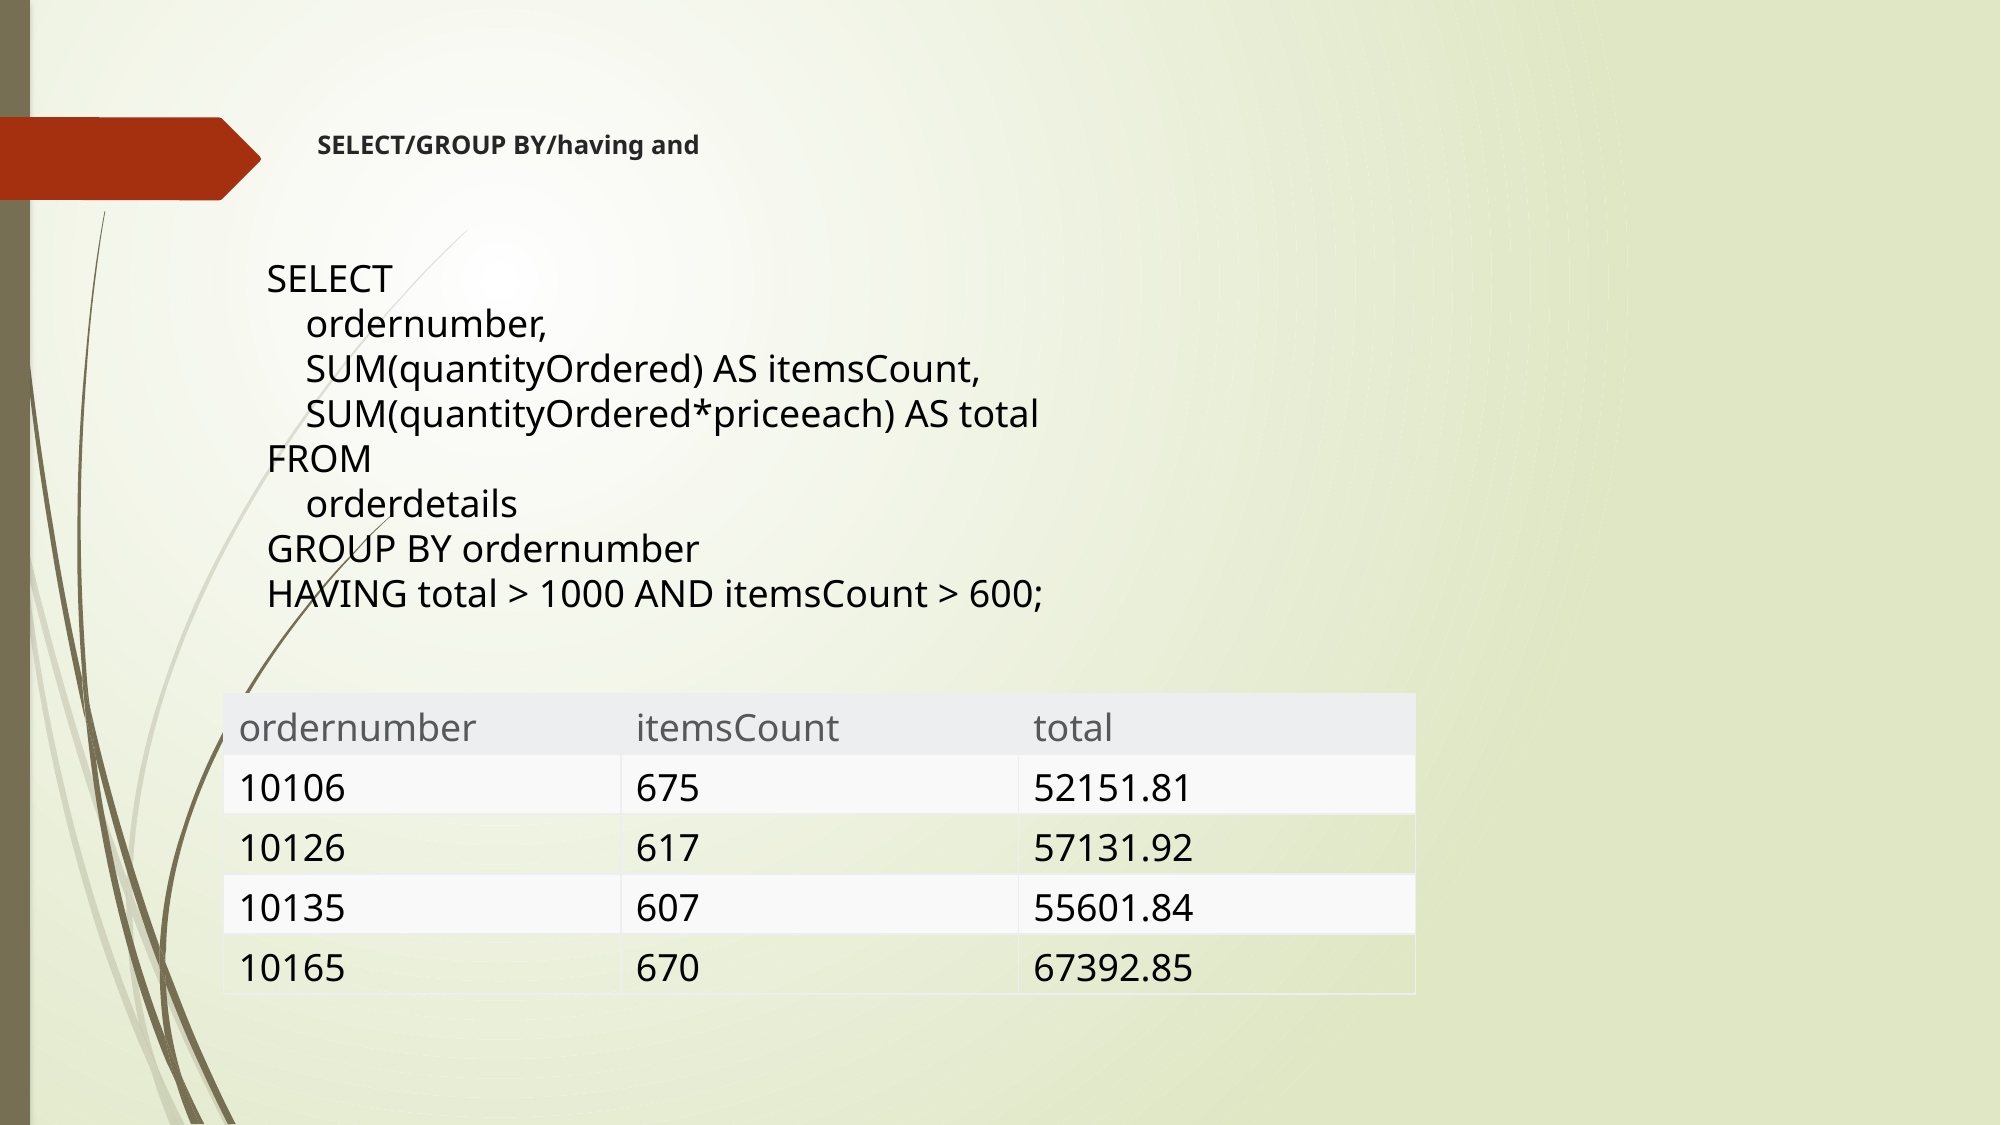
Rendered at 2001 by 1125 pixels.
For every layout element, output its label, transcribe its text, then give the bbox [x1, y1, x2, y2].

text_box SELECT ordernumber, SUM(quantityOrdered) AS itemsCount, SUM(quantityOrdered*priceeach) AS total FROM orderdetails GROUP BY ordernumber HAVING total > 1000 AND itemsCount > 600; [251, 312, 1727, 623]
table_cell 52151.81 [1019, 755, 1415, 813]
table_cell 10135 [224, 875, 620, 933]
table_header itemsCount [622, 694, 1018, 753]
table_header ordernumber [224, 694, 620, 753]
table_cell 607 [622, 875, 1018, 933]
table_cell 57131.92 [1019, 815, 1415, 873]
table_cell 670 [622, 935, 1018, 993]
table_cell 10165 [224, 935, 620, 993]
table_cell 10106 [224, 755, 620, 813]
table_header total [1019, 694, 1415, 753]
table_cell 617 [622, 815, 1018, 873]
table_cell 10126 [224, 815, 620, 873]
table_cell 67392.85 [1019, 935, 1415, 993]
title SELECT/GROUP BY/having and [302, 121, 1672, 205]
text_box [136, 205, 1899, 312]
table_cell 55601.84 [1019, 875, 1415, 933]
table_cell 675 [622, 755, 1018, 813]
text_box [284, 126, 1285, 188]
